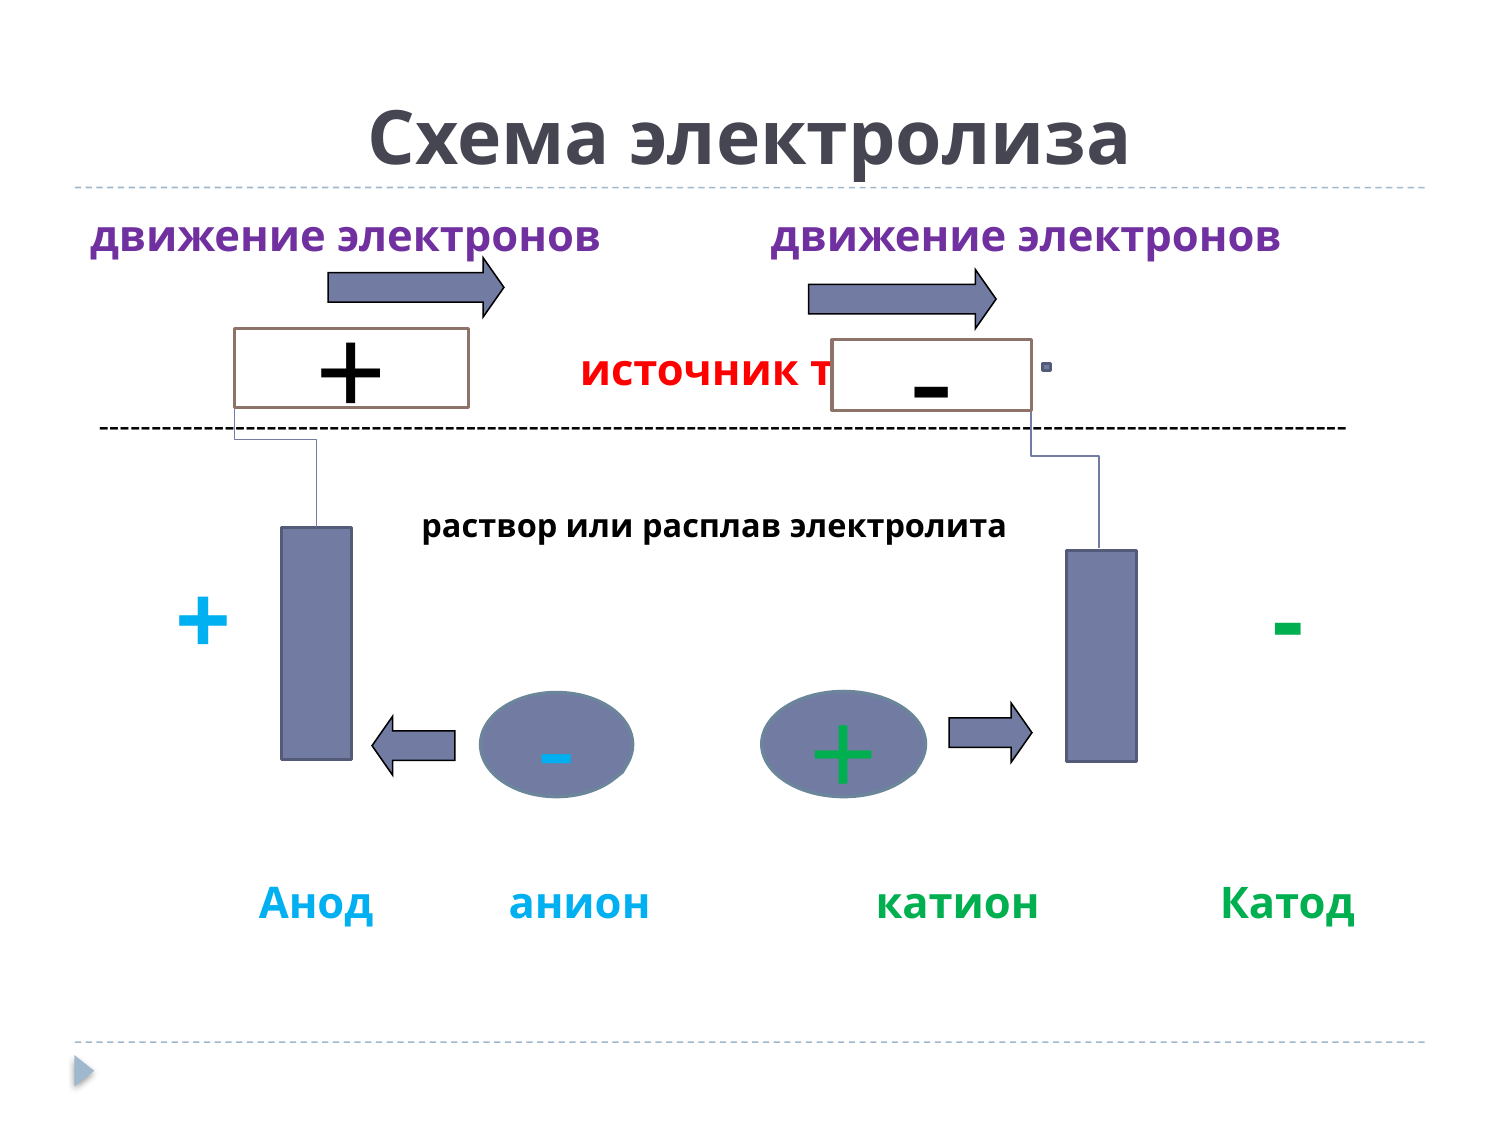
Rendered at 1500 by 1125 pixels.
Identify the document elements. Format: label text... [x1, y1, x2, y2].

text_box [972, 421, 1158, 491]
text_box [372, 716, 455, 776]
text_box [187, 398, 364, 481]
text_box [1065, 549, 1138, 763]
text_box + [233, 327, 470, 409]
text_box + [761, 691, 926, 797]
list движение электронов движение электронов источник тока ----------------------------------------------------------------------------------------------------------------------- раствор или расплав электролита + - Анод анион катион Катод [74, 199, 1426, 1011]
text_box - [480, 692, 633, 797]
text_box [808, 269, 997, 329]
text_box [1041, 362, 1052, 372]
text_box [280, 526, 353, 761]
text_box - [830, 338, 1033, 412]
text_box [328, 257, 504, 317]
text_box [949, 703, 1032, 763]
title Схема электролиза [74, 24, 1426, 188]
